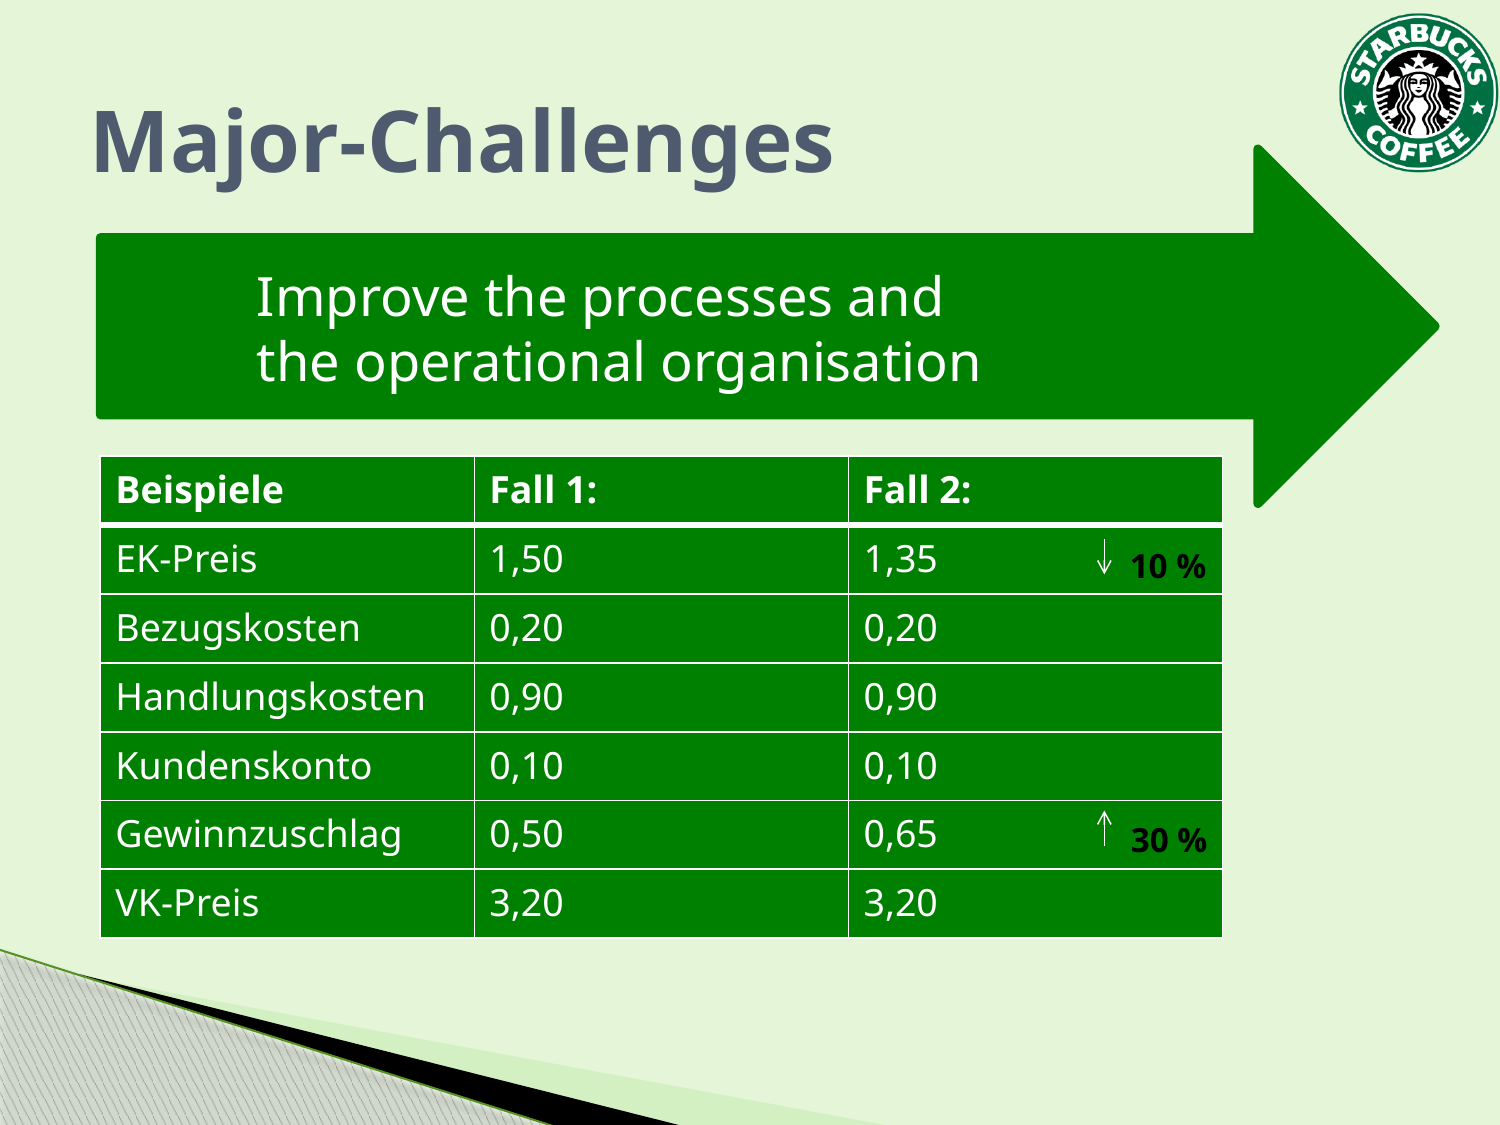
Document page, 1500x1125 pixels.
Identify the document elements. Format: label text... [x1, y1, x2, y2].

table_header Fall 1: [475, 457, 848, 522]
picture [1330, 4, 1500, 181]
table_cell Bezugskosten [101, 595, 474, 662]
table_cell 3,20 [475, 870, 848, 937]
table_header Beispiele [101, 457, 474, 522]
table_cell EK-Preis [101, 528, 474, 593]
text_box Improve the processes and the operational organisation [242, 255, 1500, 400]
table_cell 1,35 [849, 528, 1222, 593]
text_box [95, 144, 1371, 508]
table_cell Gewinnzuschlag [101, 801, 474, 868]
table_cell Kundenskonto [101, 733, 474, 800]
text_box 30 % [1116, 811, 1270, 867]
table_cell 1,50 [475, 528, 848, 593]
table_cell 0,50 [475, 801, 848, 868]
table_cell Handlungskosten [101, 664, 474, 731]
table_cell 0,10 [475, 733, 848, 800]
table_cell 0,20 [849, 595, 1222, 662]
table_cell 0,10 [849, 733, 1222, 800]
table_cell 3,20 [849, 870, 1222, 937]
table_cell 0,65 [849, 801, 1222, 868]
table_cell 0,90 [849, 664, 1222, 731]
title Major-Challenges [75, 45, 1425, 233]
table_header Fall 2: [849, 457, 1222, 522]
text_box 10 % [1115, 537, 1269, 593]
table_cell 0,20 [475, 595, 848, 662]
list [75, 243, 1425, 986]
table_cell VK-Preis [101, 870, 474, 937]
table_cell 0,90 [475, 664, 848, 731]
